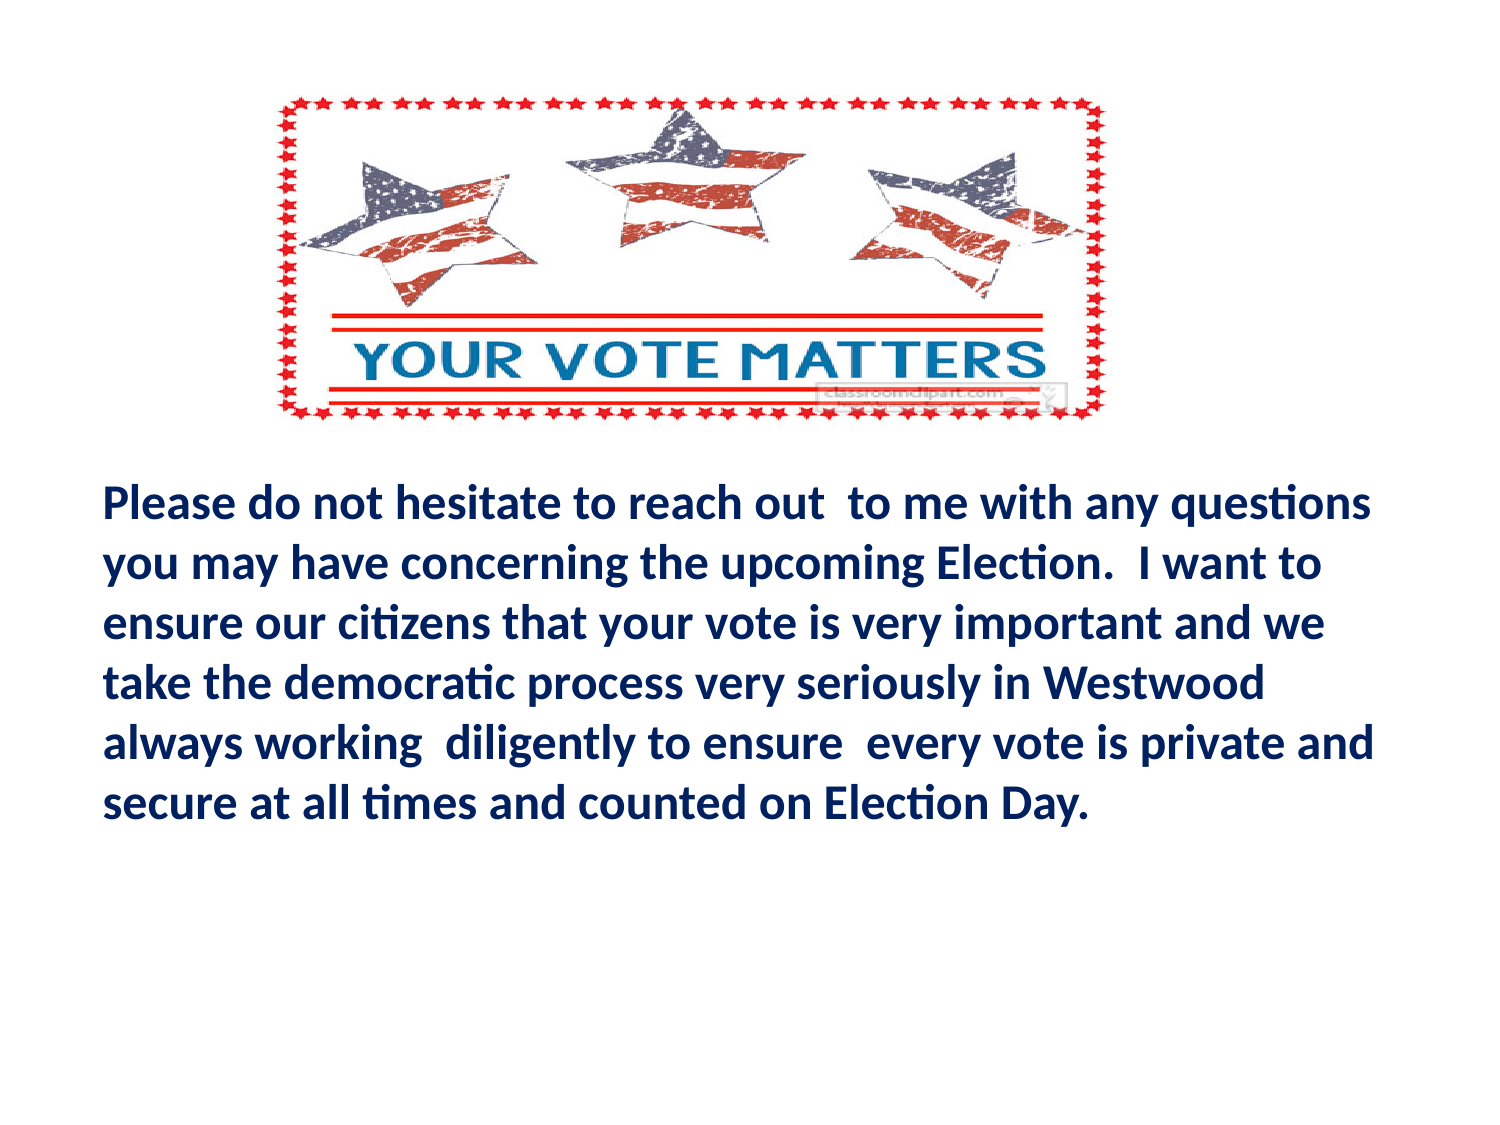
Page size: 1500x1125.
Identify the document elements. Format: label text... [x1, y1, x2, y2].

subtitle Please do not hesitate to reach out to me with any questions you may have concerning the upcoming Election. I want to ensure our citizens that your vote is very important and we take the democratic process very seriously in Westwood always working diligently to ensure every vote is private and secure at all times and counted on Election Day. [87, 462, 1413, 925]
picture [262, 87, 1123, 429]
